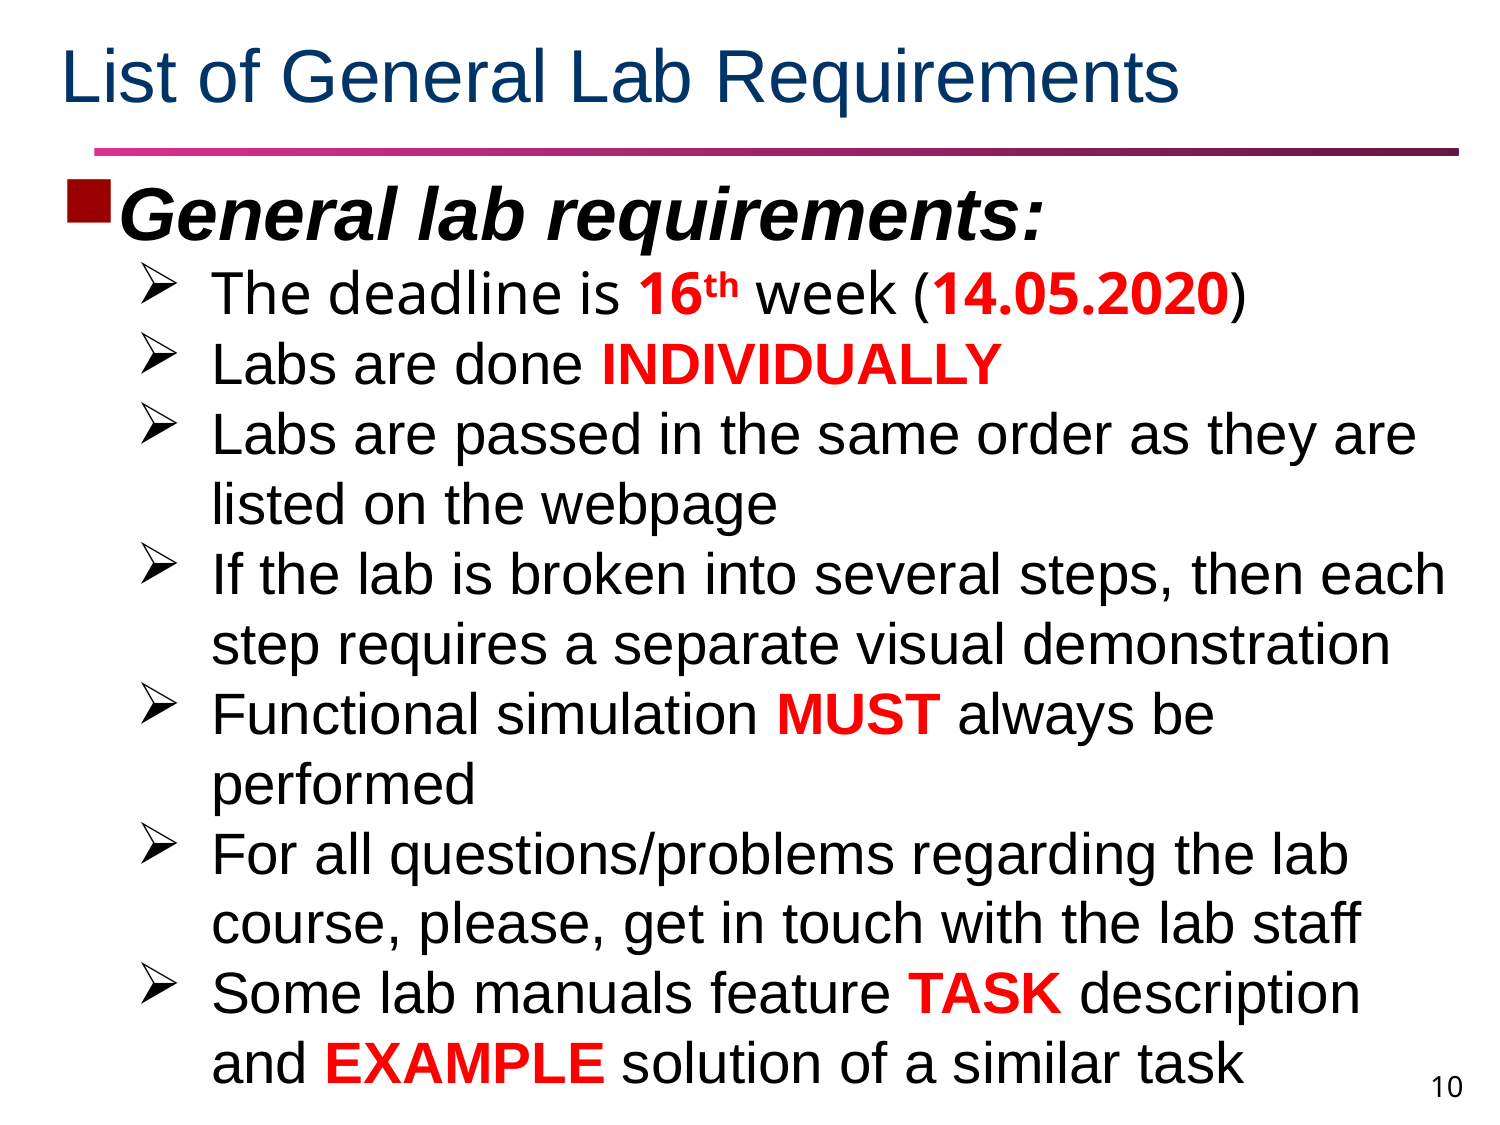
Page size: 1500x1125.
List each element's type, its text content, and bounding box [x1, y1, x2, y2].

text_box General lab requirements: The deadline is 16th week (14.05.2020) Labs are done INDIVIDUALLY Labs are passed in the same order as they are listed on the webpage If the lab is broken into several steps, then each step requires a separate visual demonstration Functional simulation MUST always be performed For all questions/problems regarding the lab course, please, get in touch with the lab staff Some lab manuals feature TASK description and EXAMPLE solution of a similar task [46, 158, 1467, 1100]
title List of General Lab Requirements [45, 19, 1471, 125]
text_box 10 [1395, 1040, 1479, 1116]
